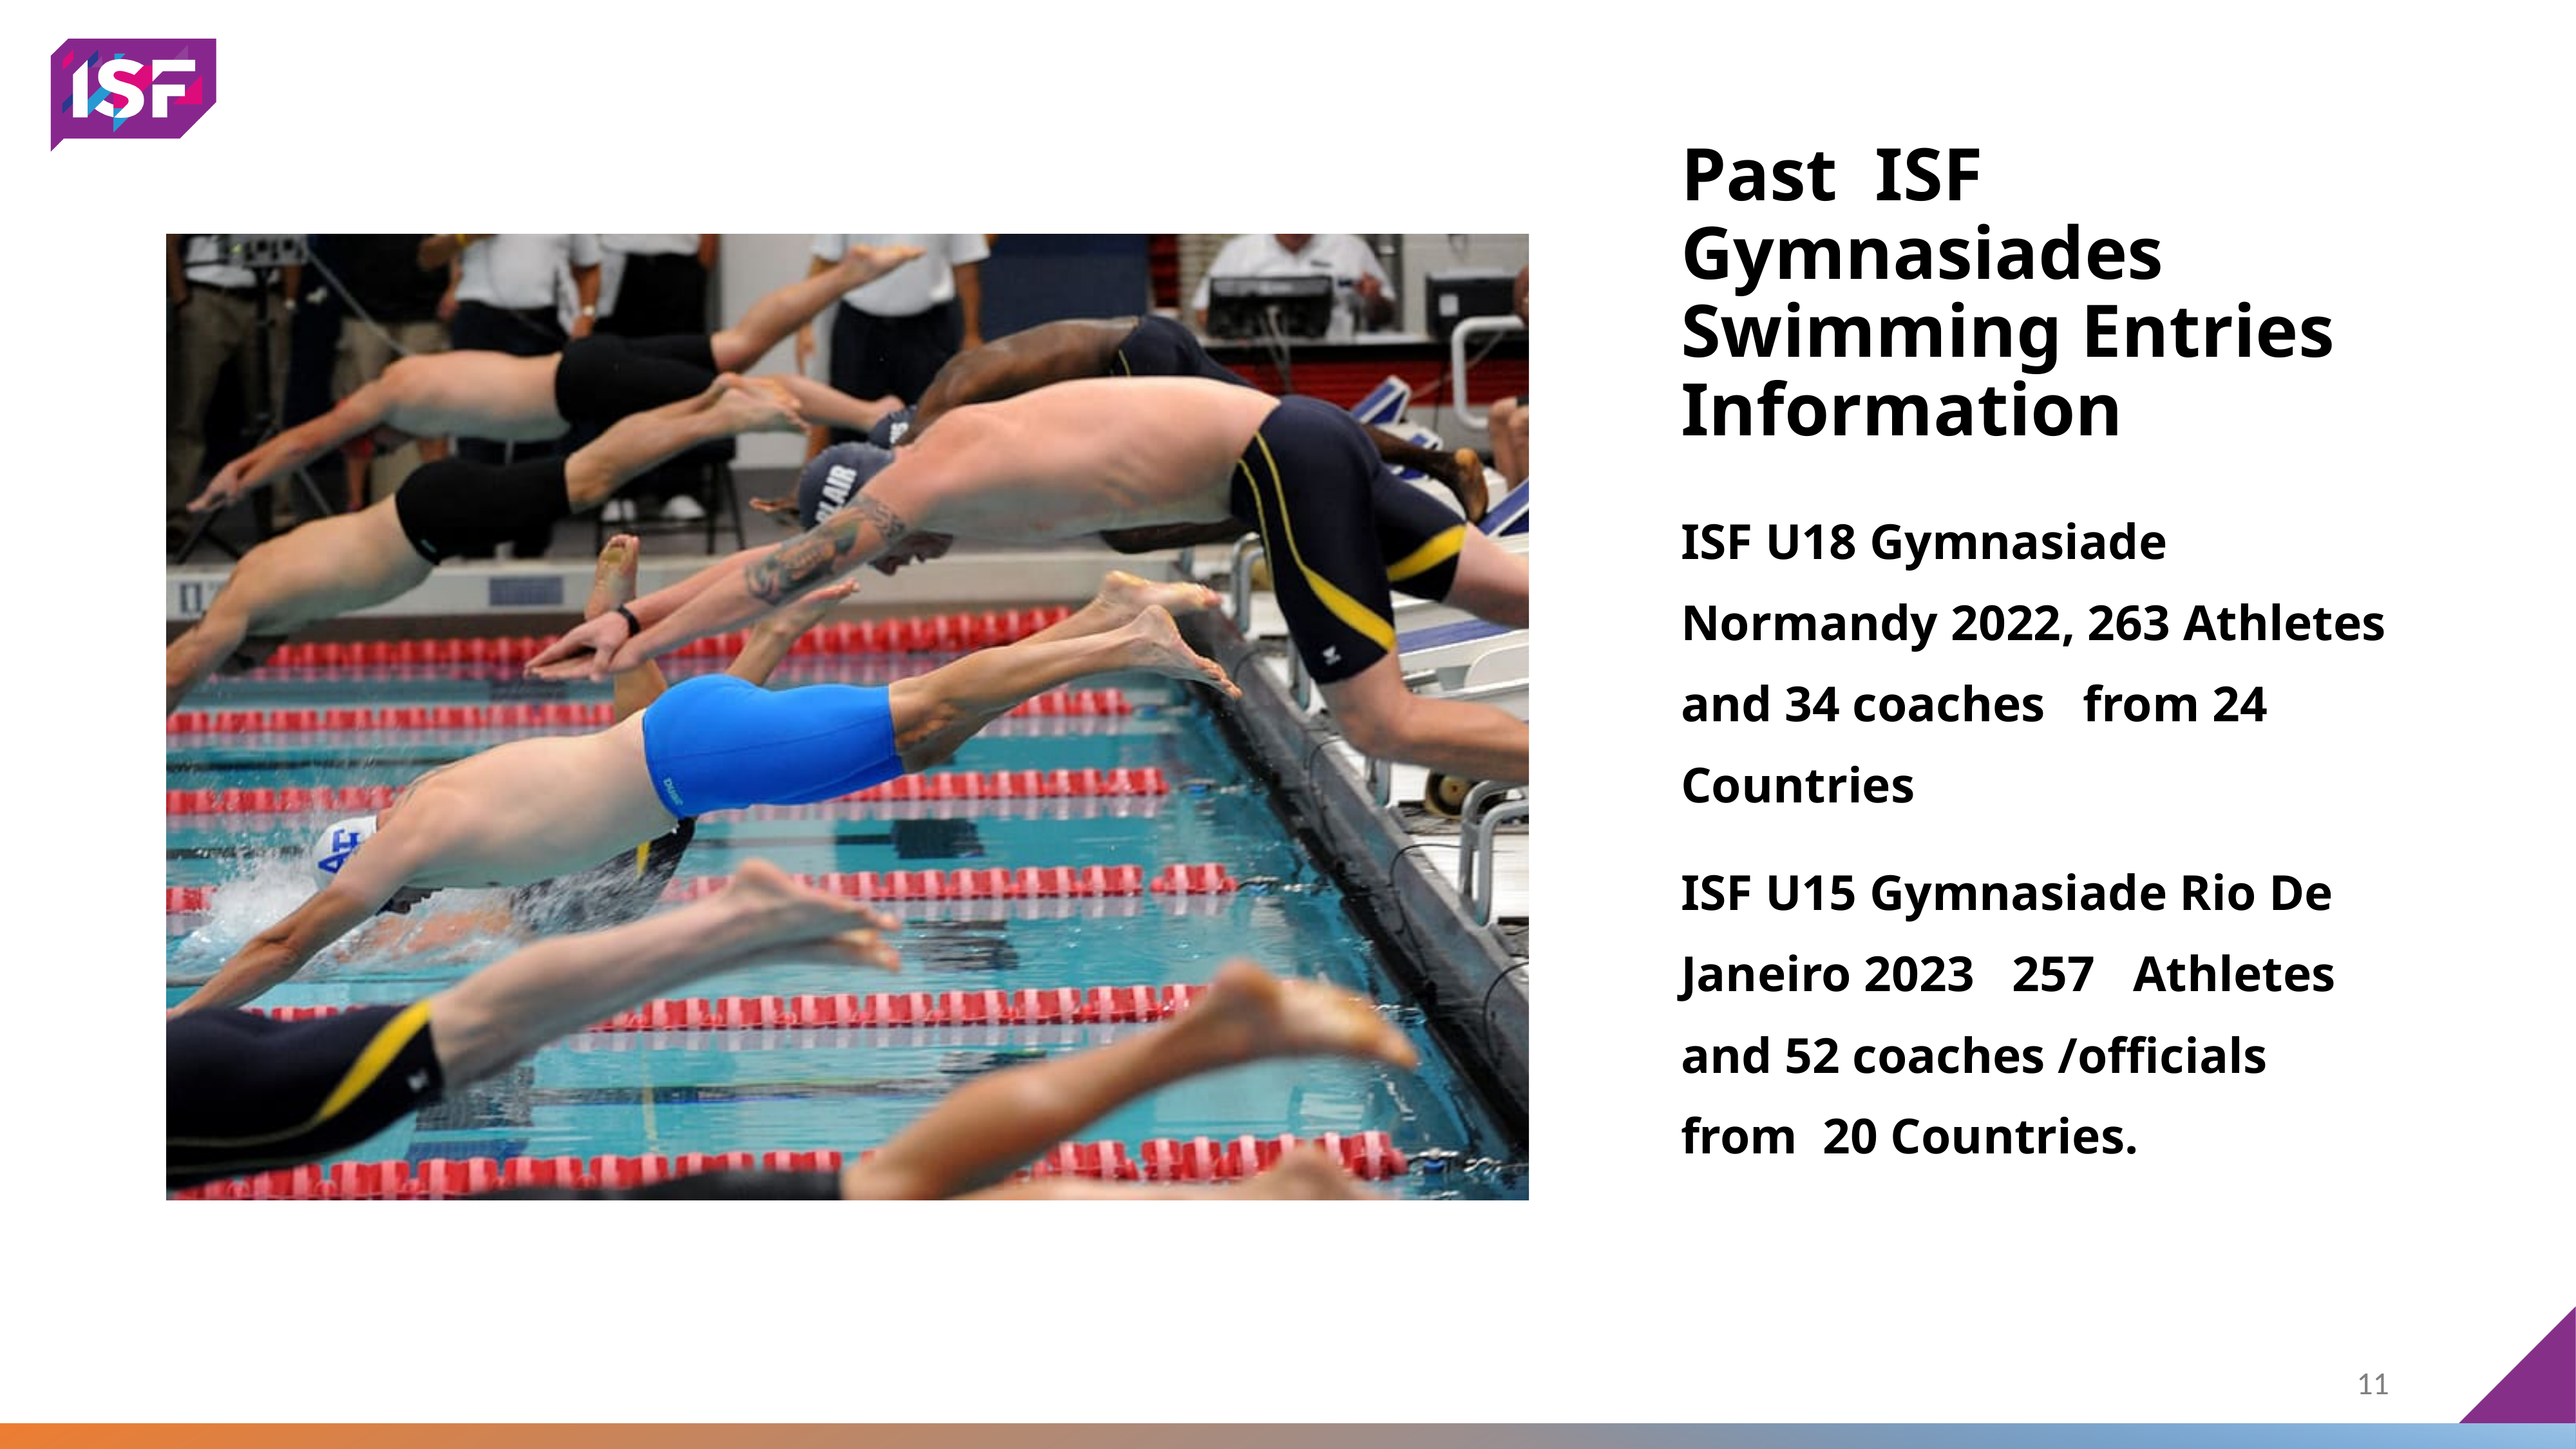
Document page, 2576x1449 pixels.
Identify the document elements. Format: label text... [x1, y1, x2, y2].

picture [166, 233, 1530, 1200]
list ISF U18 Gymnasiade Normandy 2022, 263 Athletes and 34 coaches from 24 Countries ISF U15 Gymnasiade Rio De Janeiro 2023 257 Athletes and 52 coaches /officials from 20 Countries. [1671, 483, 2399, 1343]
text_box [0, 1423, 2576, 1449]
title Past ISF Gymnasiades Swimming Entries Information [1671, 129, 2399, 457]
picture [36, 28, 225, 158]
slide_number 11 [1819, 1343, 2399, 1421]
